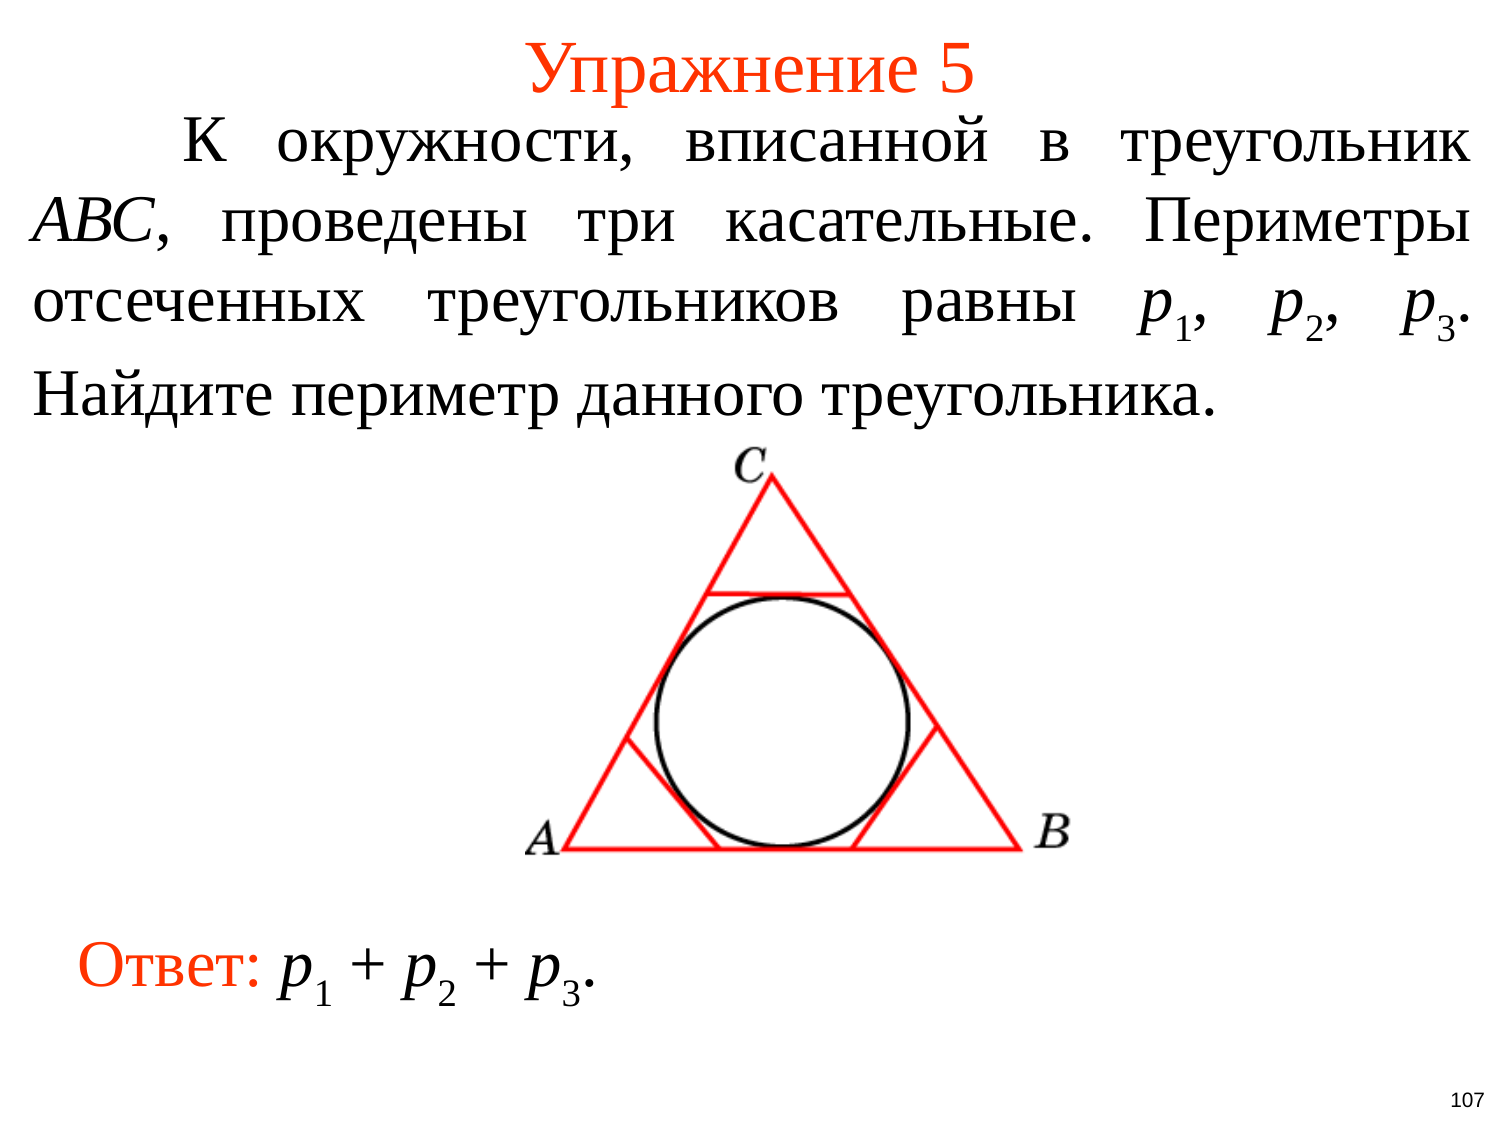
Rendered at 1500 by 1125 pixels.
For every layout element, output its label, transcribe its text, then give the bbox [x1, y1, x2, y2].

picture [524, 437, 1074, 869]
text_box К окружности, вписанной в треугольник АВС, проведены три касательные. Периметры отсеченных треугольников равны p1, p2, p3. Найдите периметр данного треугольника. [17, 87, 1488, 437]
text_box Ответ: p1 + p2 + p3. [62, 912, 1375, 1022]
title Упражнение 5 [112, 24, 1388, 87]
text_box 107 [1417, 1079, 1500, 1125]
